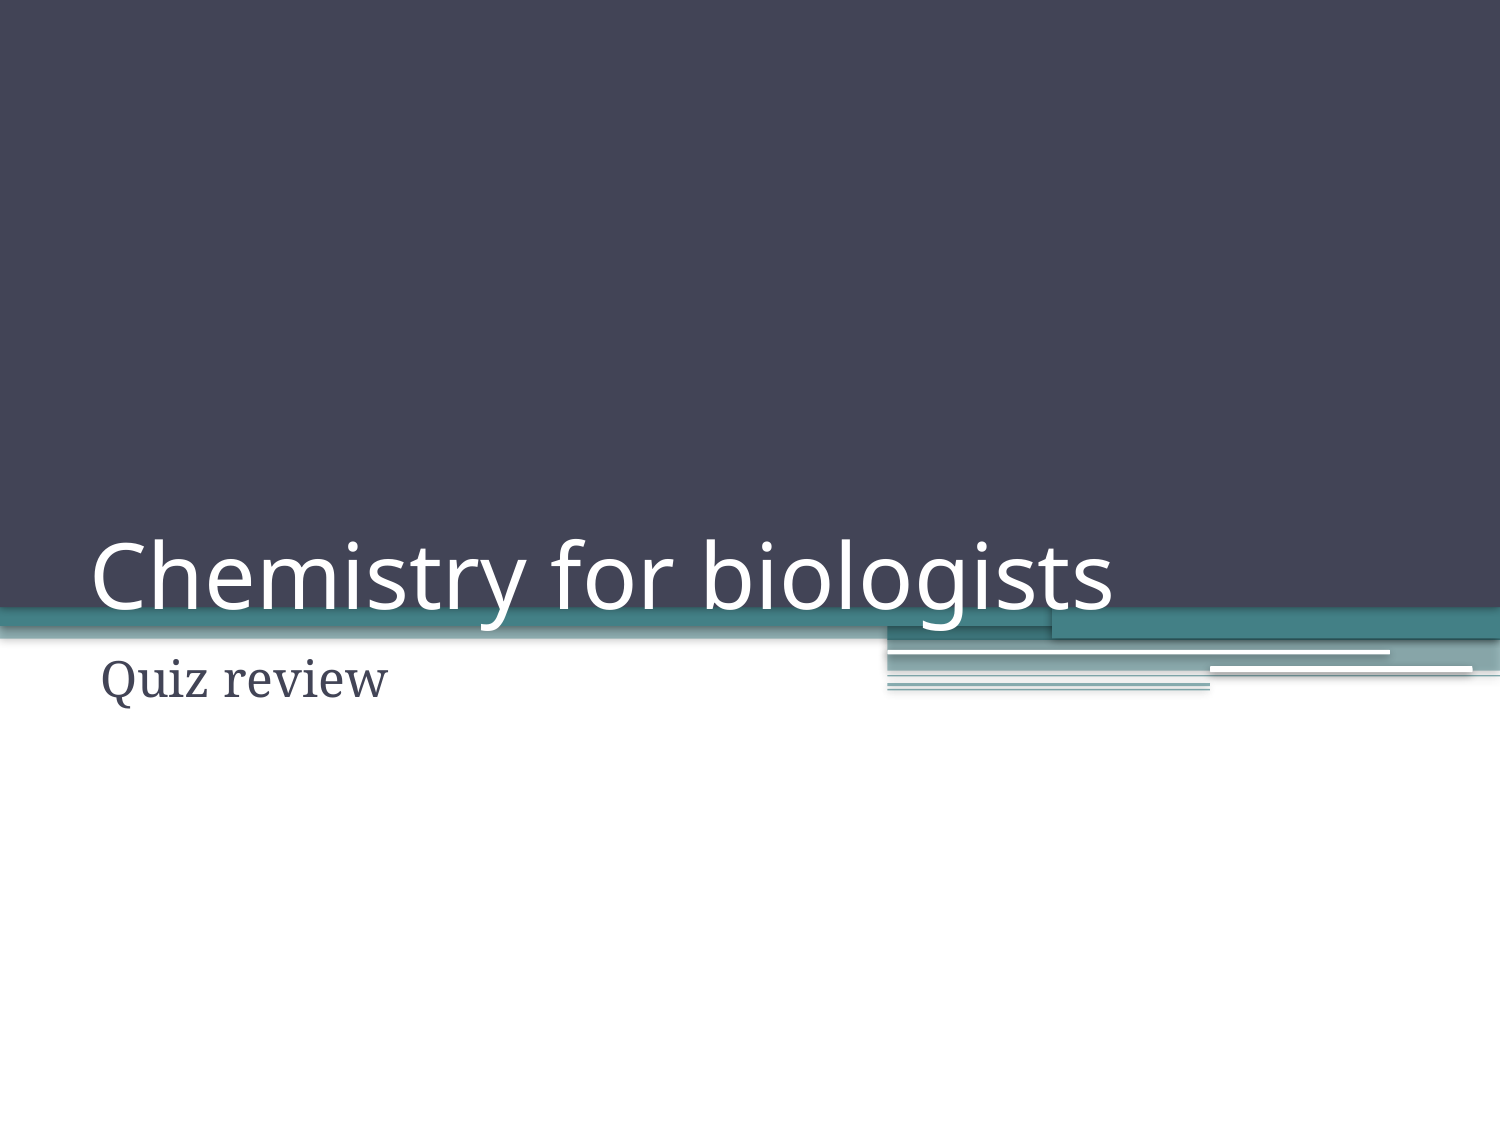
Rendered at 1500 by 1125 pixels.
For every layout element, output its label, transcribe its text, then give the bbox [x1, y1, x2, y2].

subtitle Quiz review [75, 639, 888, 928]
title Chemistry for biologists [75, 394, 1463, 636]
